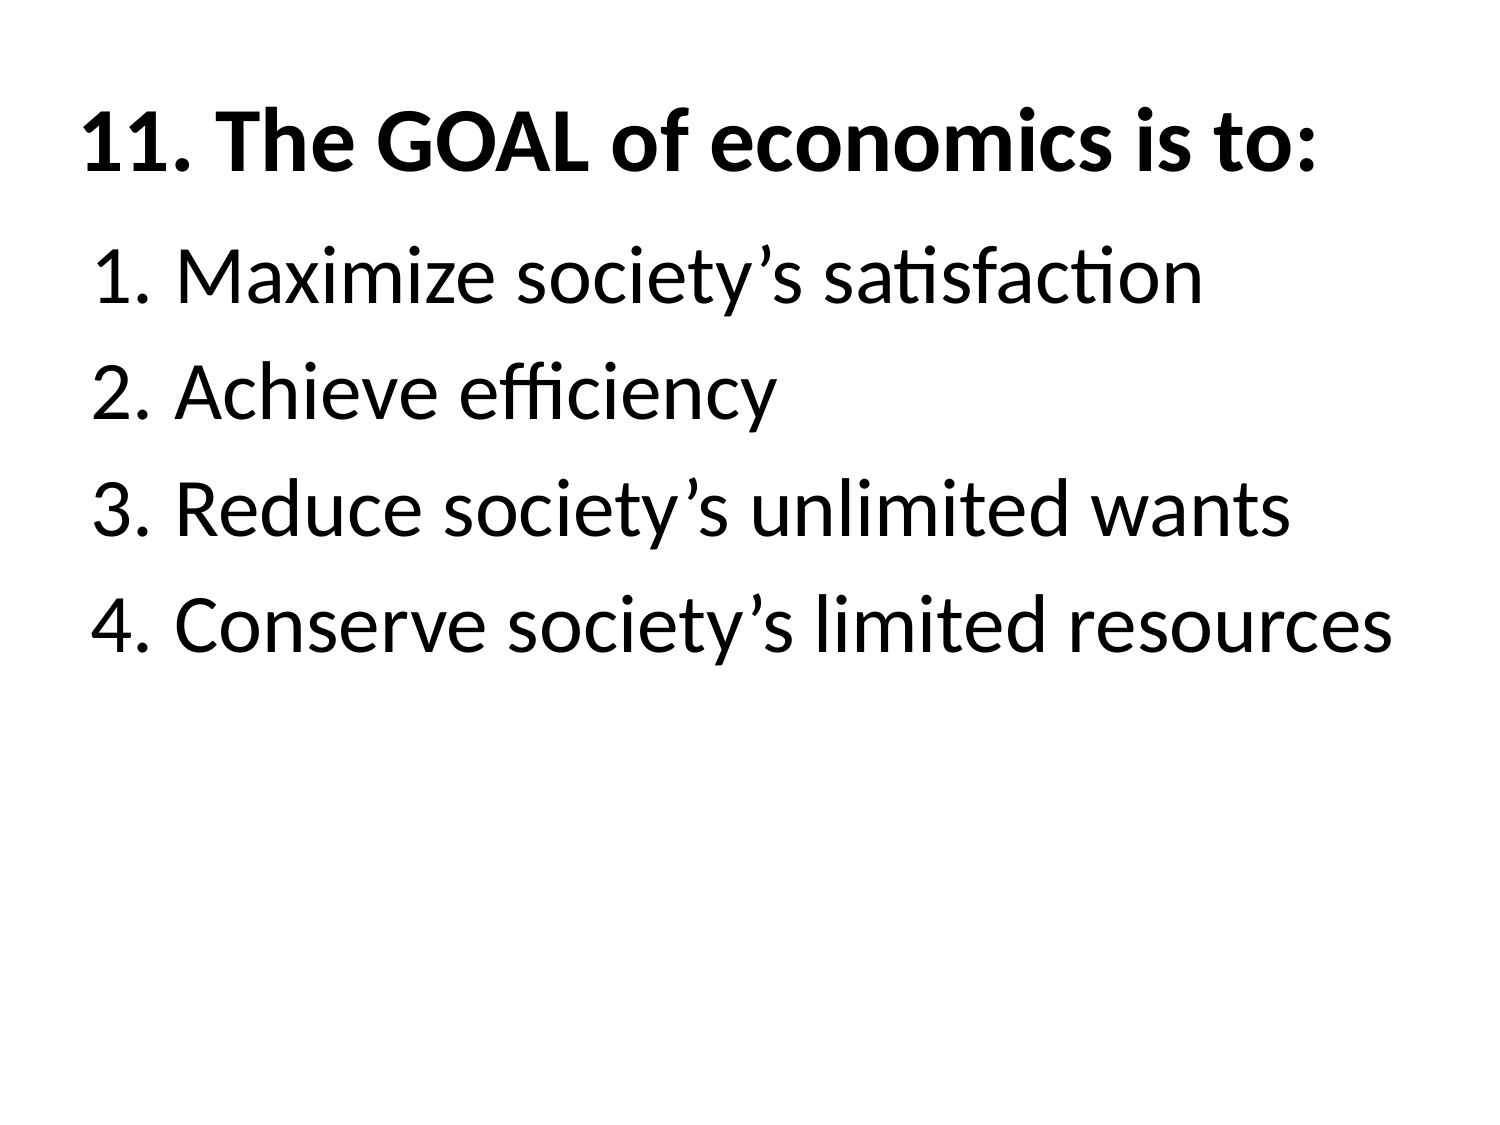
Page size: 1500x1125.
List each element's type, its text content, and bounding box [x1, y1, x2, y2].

title 11. The GOAL of economics is to: [62, 45, 1438, 225]
list Maximize society’s satisfaction Achieve efficiency Reduce society’s unlimited wants Conserve society’s limited resources [75, 212, 1450, 843]
